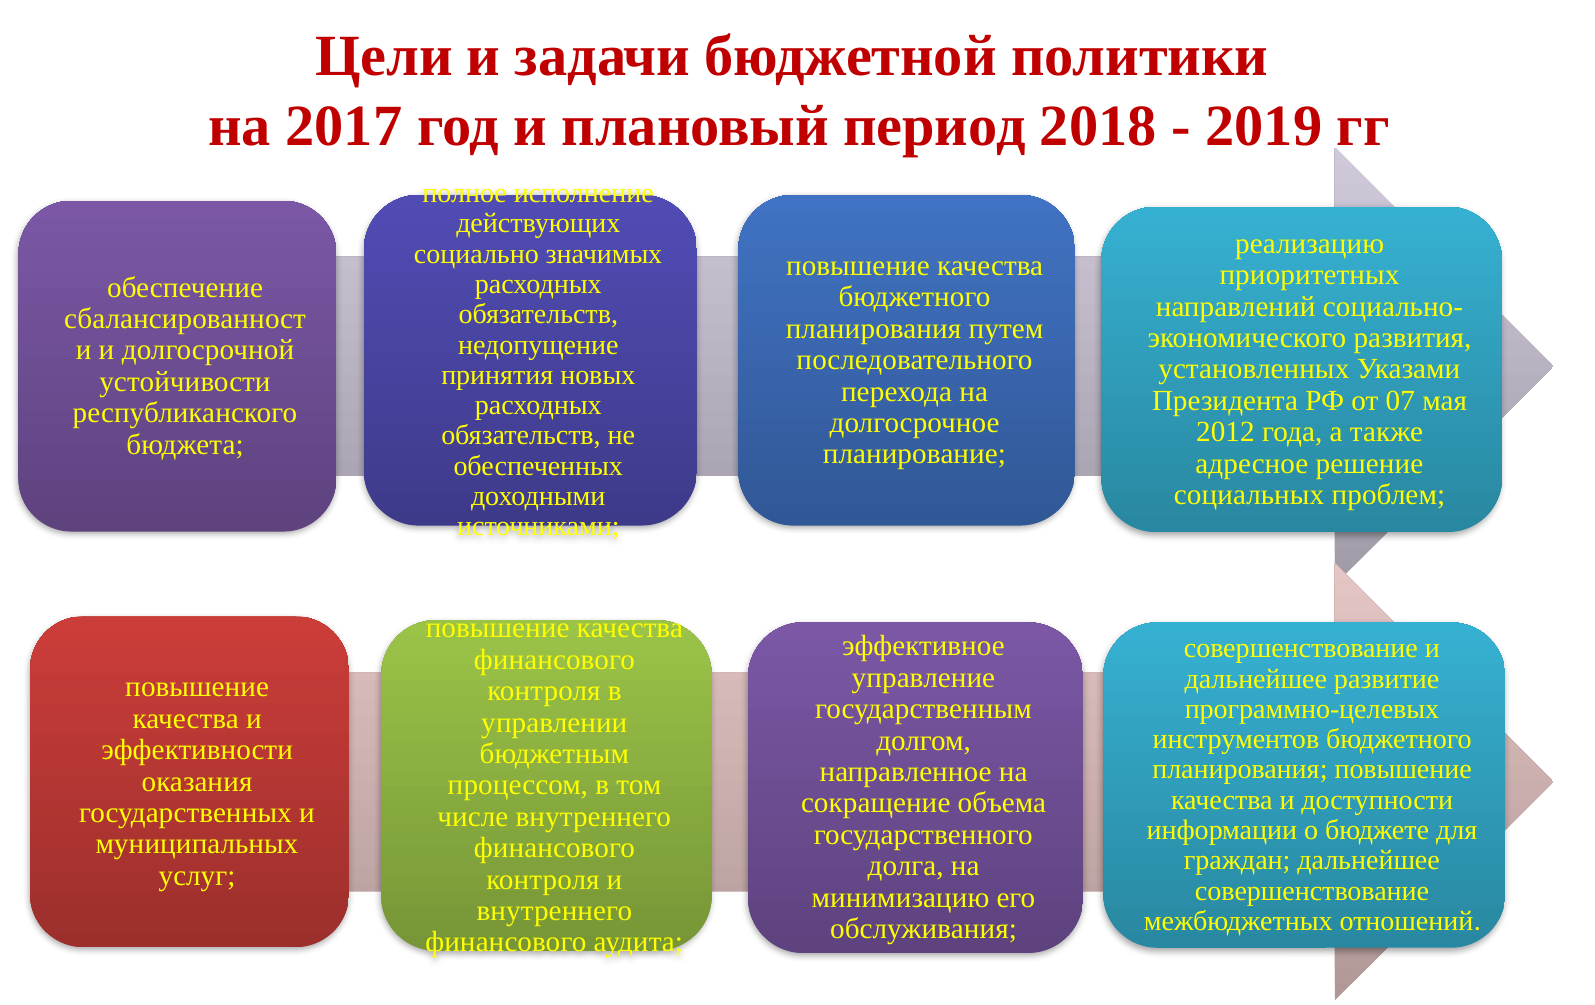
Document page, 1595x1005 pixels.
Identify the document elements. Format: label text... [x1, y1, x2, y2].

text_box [29, 563, 1554, 1001]
title Цели и задачи бюджетной политики на 2017 год и плановый период 2018 - 2019 гг [81, 38, 1517, 146]
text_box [17, 147, 1554, 585]
